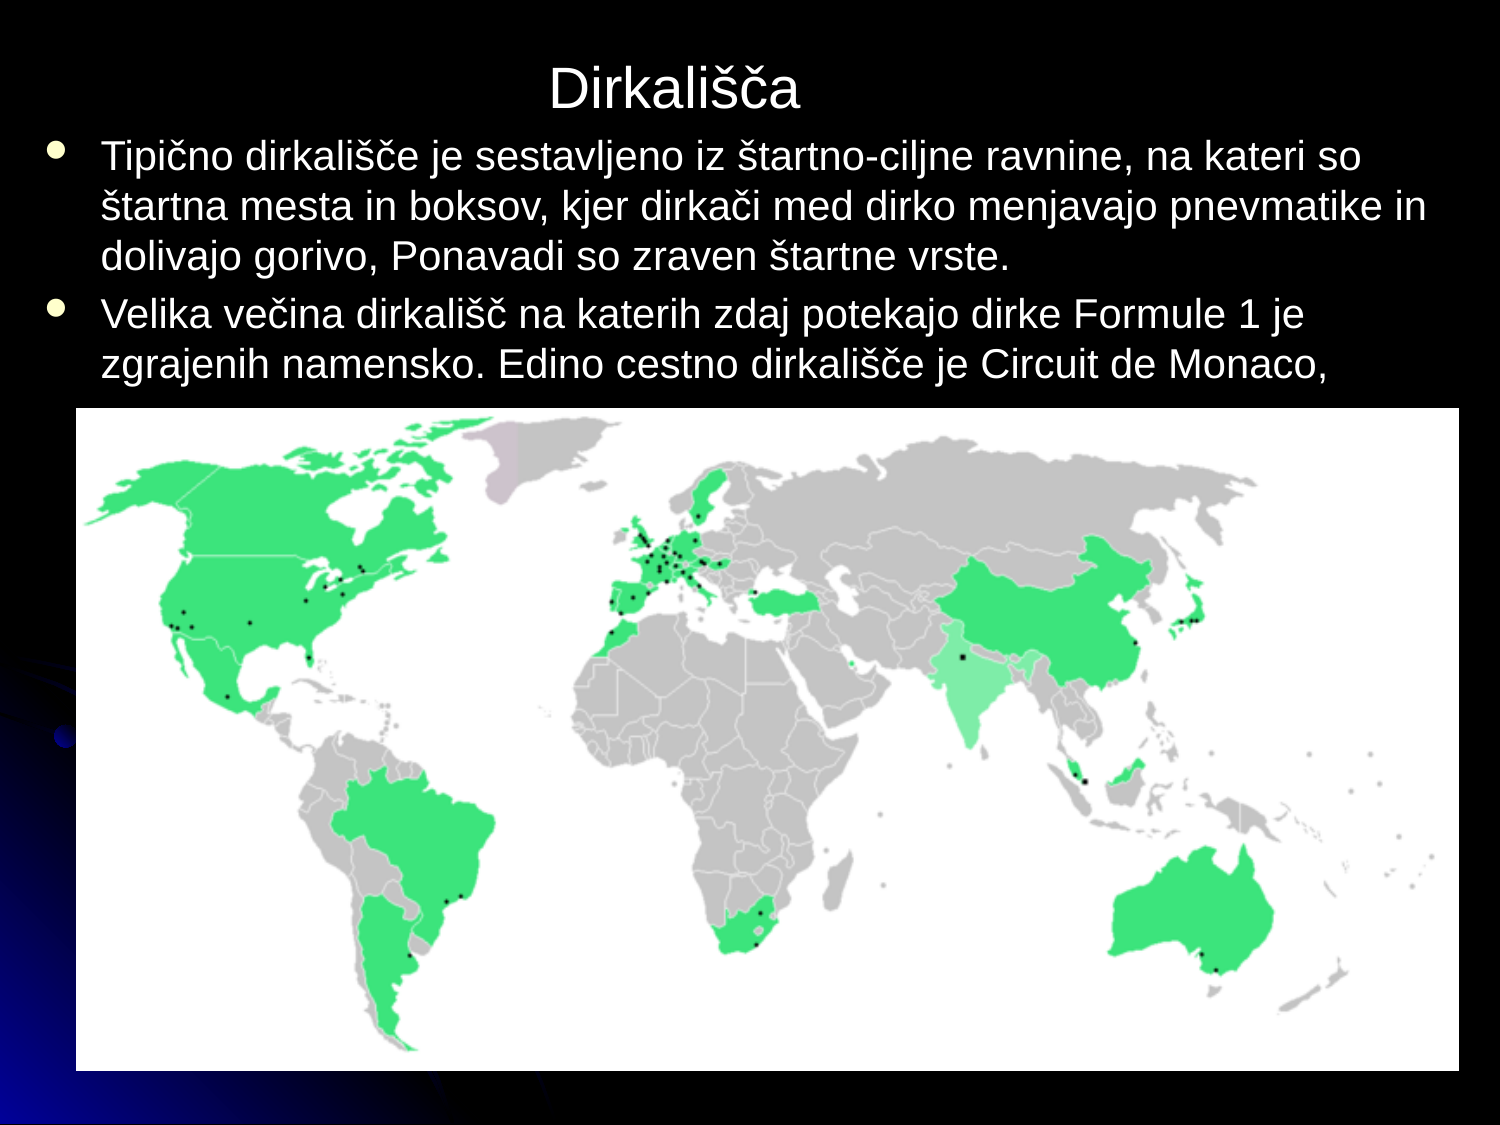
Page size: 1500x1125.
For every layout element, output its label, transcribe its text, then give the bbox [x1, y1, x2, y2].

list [76, 408, 1459, 1071]
list Dirkališča Tipično dirkališče je sestavljeno iz štartno-ciljne ravnine, na kateri so štartna mesta in boksov, kjer dirkači med dirko menjavajo pnevmatike in dolivajo gorivo, Ponavadi so zraven štartne vrste. Velika večina dirkališč na katerih zdaj potekajo dirke Formule 1 je zgrajenih namensko. Edino cestno dirkališče je Circuit de Monaco, [29, 42, 1471, 1094]
